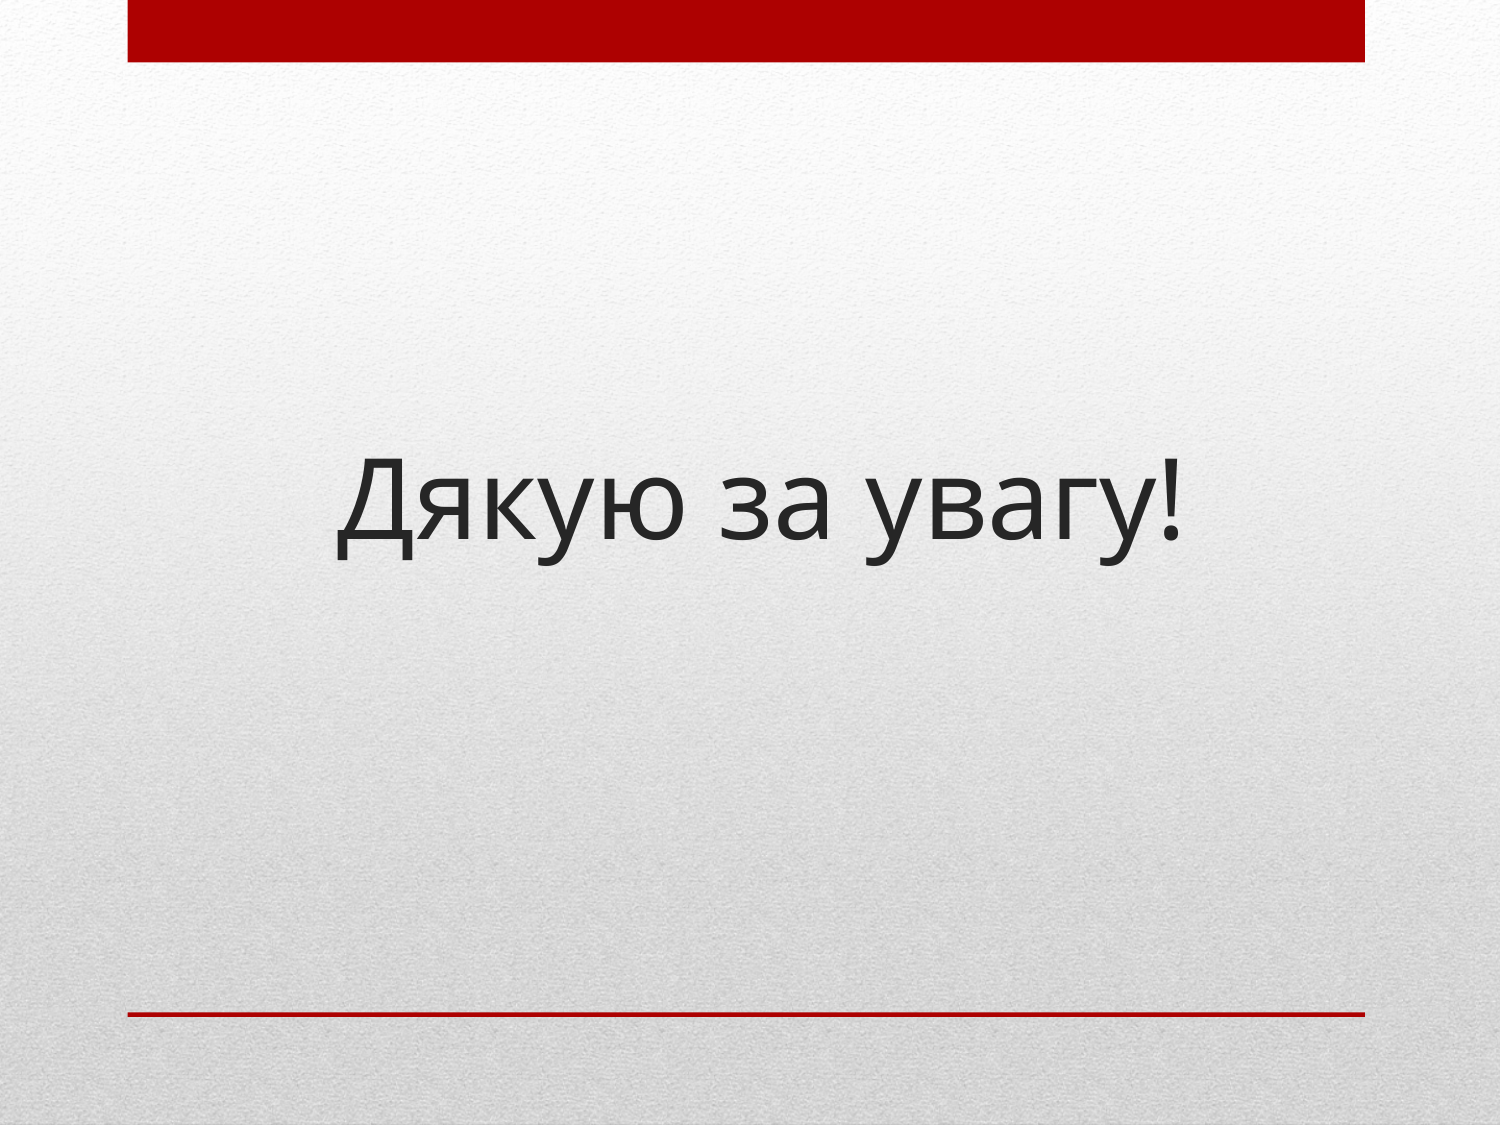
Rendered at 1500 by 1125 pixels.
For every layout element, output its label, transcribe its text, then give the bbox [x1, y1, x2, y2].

title Дякую за увагу! [206, 267, 1320, 705]
